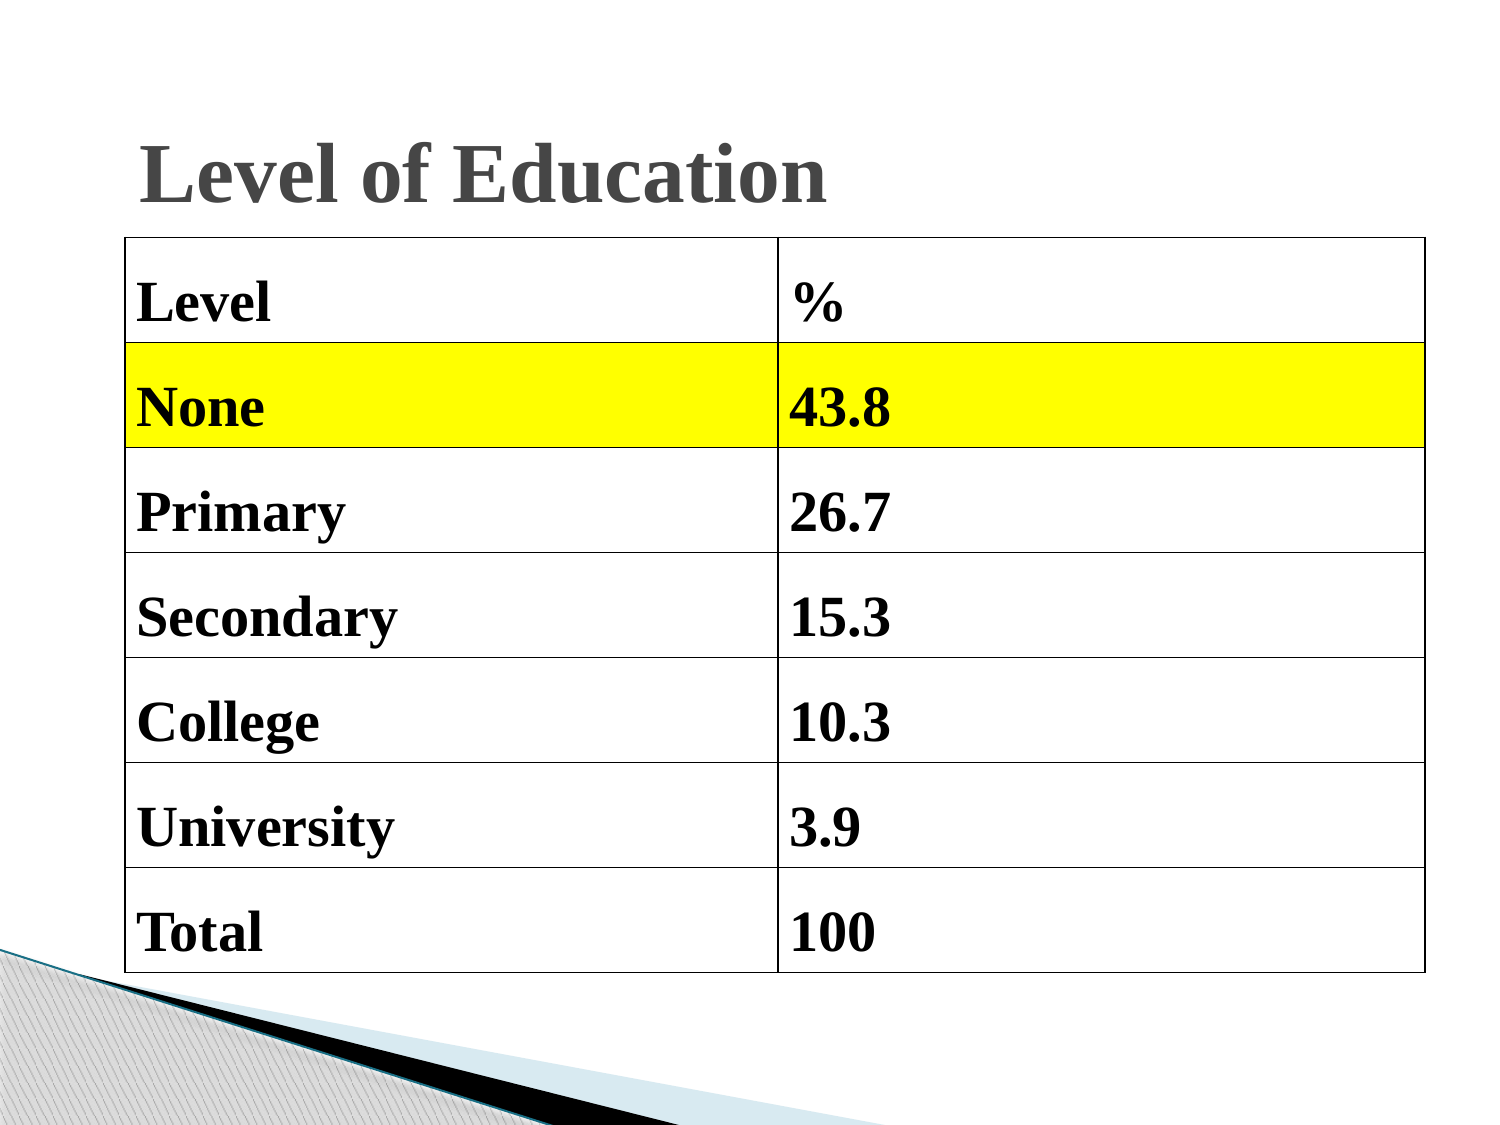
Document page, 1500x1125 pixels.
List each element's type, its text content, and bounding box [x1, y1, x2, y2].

table_cell 43.8 [779, 343, 1424, 447]
table_cell College [126, 658, 777, 762]
table_cell None [126, 343, 777, 447]
table_cell Primary [126, 448, 777, 552]
table_cell Secondary [126, 553, 777, 657]
table_cell Total [126, 868, 777, 972]
table_cell 26.7 [779, 448, 1424, 552]
title Level of Education [125, 75, 1438, 263]
table_header Level [126, 238, 777, 342]
table_cell 3.9 [779, 763, 1424, 867]
table_cell 15.3 [779, 553, 1424, 657]
table_cell University [126, 763, 777, 867]
text_box [174, 399, 1500, 1125]
table_header % [779, 238, 1424, 342]
table_cell 100 [779, 868, 1424, 972]
table_cell 10.3 [779, 658, 1424, 762]
